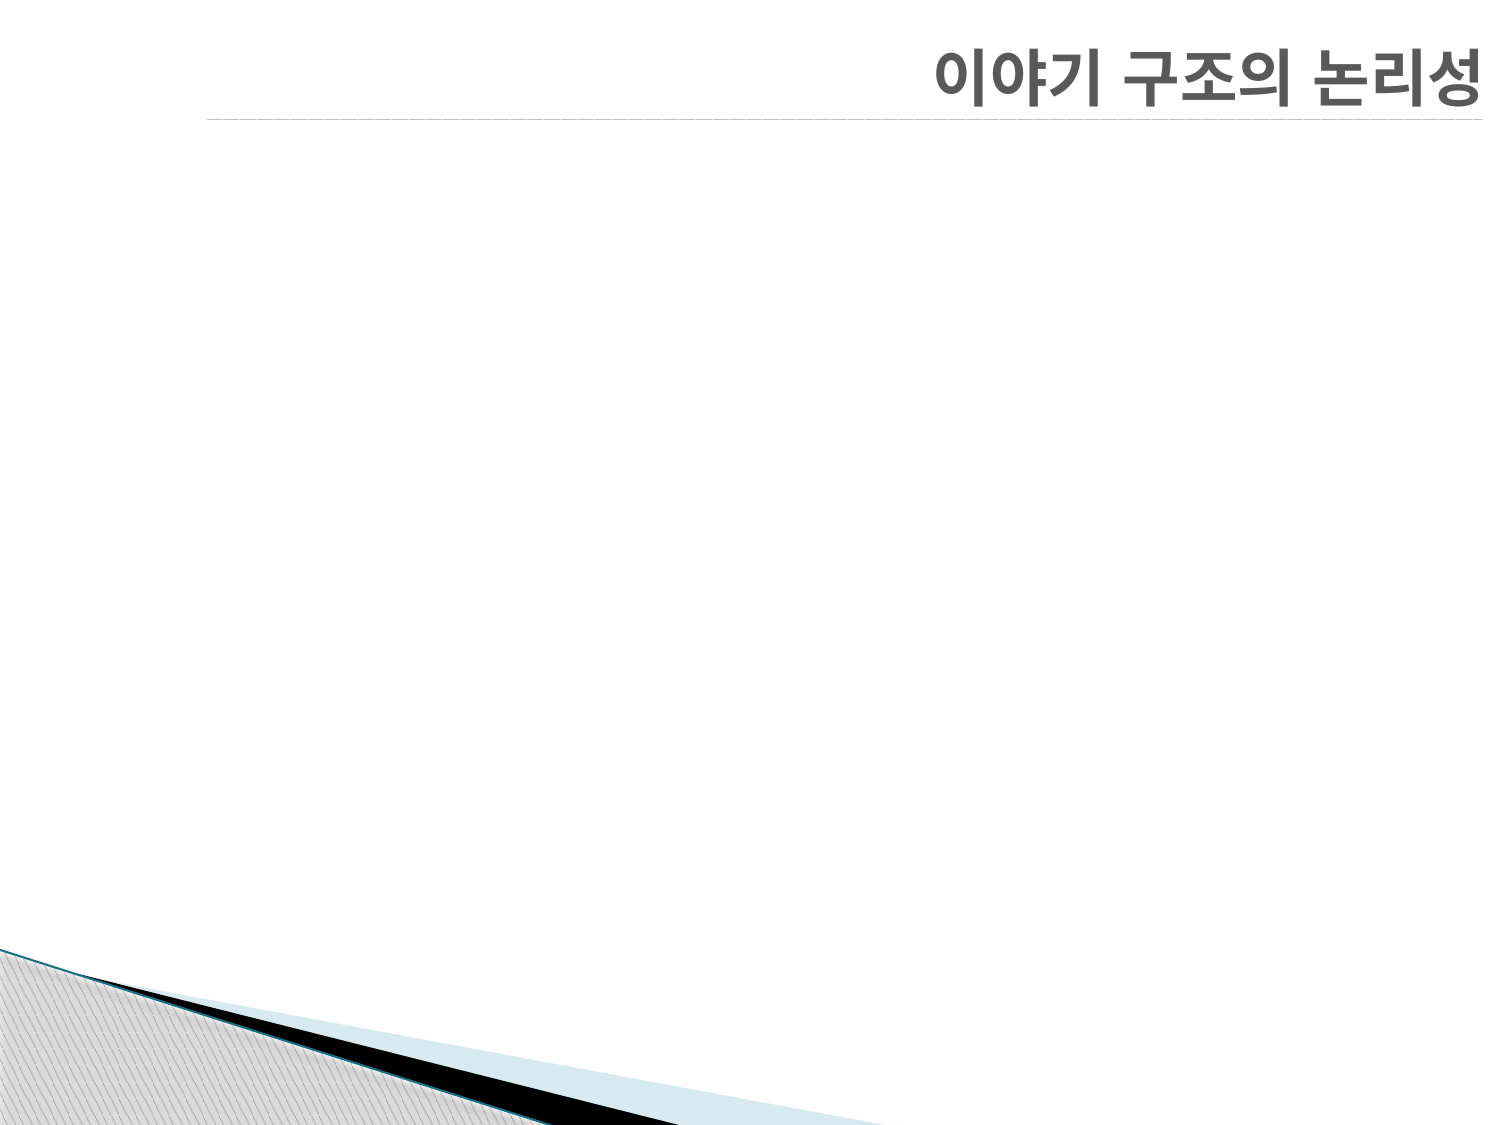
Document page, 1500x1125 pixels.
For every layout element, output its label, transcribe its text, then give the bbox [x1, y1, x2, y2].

title 이야기 구조의 논리성 [150, 42, 1500, 111]
